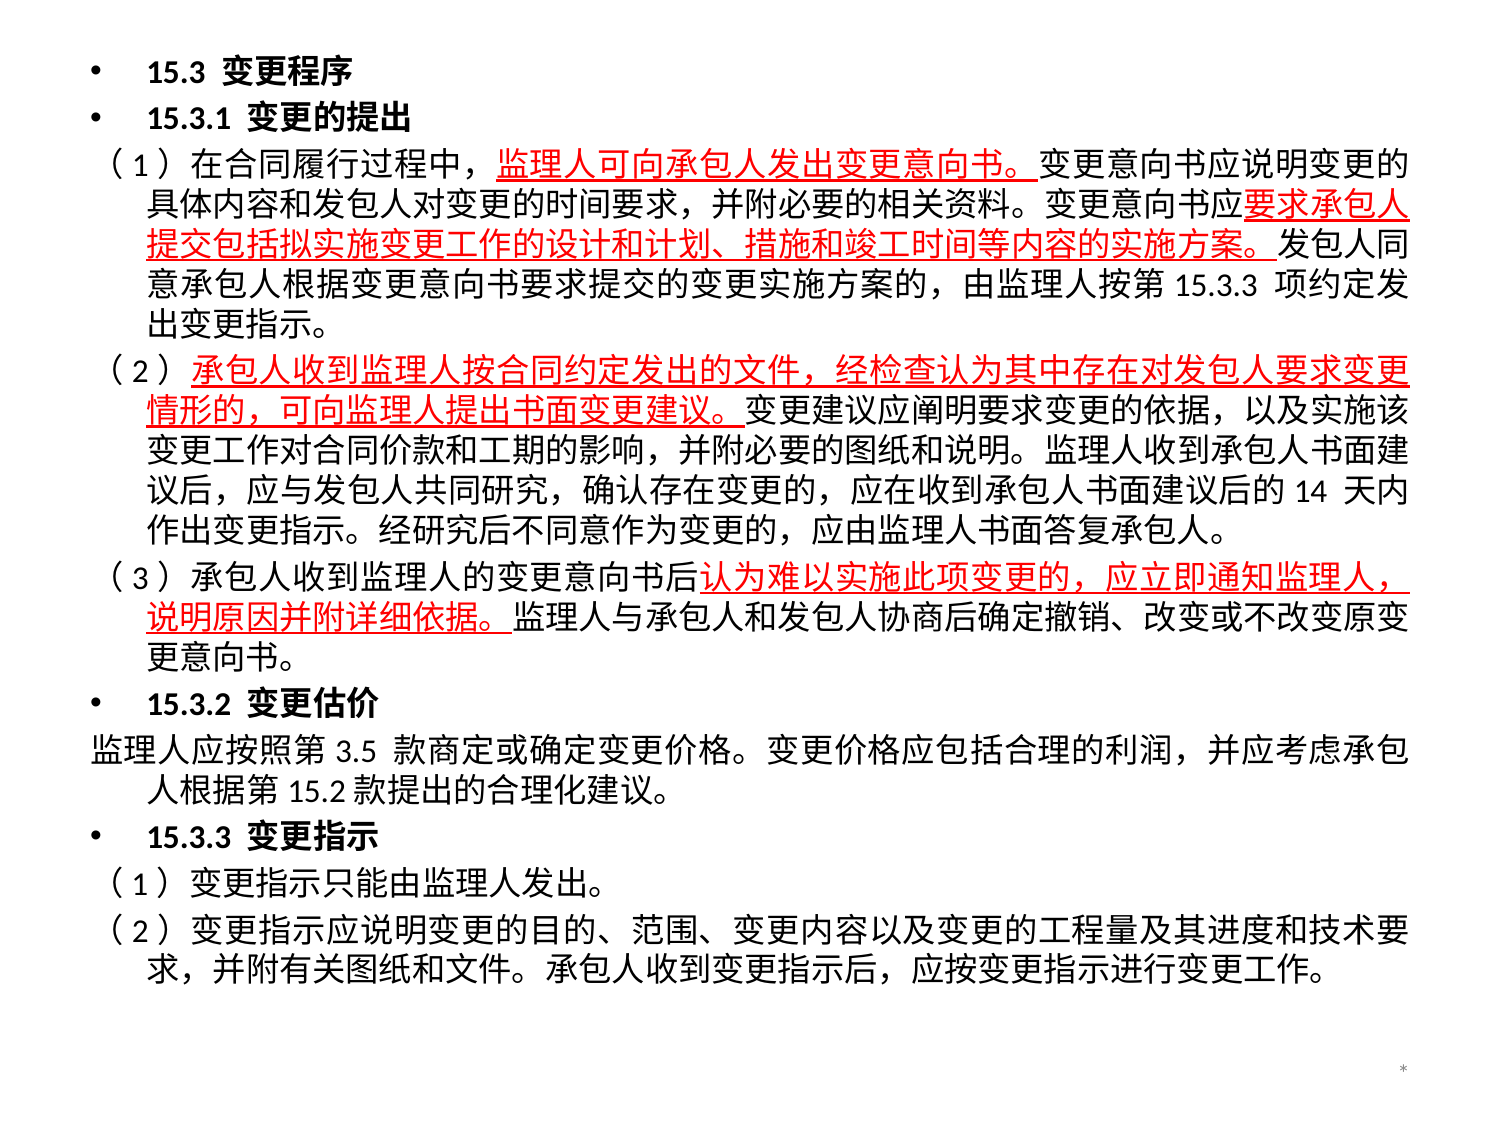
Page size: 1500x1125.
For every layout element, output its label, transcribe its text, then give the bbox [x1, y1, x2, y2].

slide_number * [1074, 1042, 1425, 1103]
list 15.3 变更程序 15.3.1 变更的提出 （1）在合同履行过程中，监理人可向承包人发出变更意向书。变更意向书应说明变更的具体内容和发包人对变更的时间要求，并附必要的相关资料。变更意向书应要求承包人提交包括拟实施变更工作的设计和计划、措施和竣工时间等内容的实施方案。发包人同意承包人根据变更意向书要求提交的变更实施方案的，由监理人按第15.3.3 项约定发出变更指示。 （2）承包人收到监理人按合同约定发出的文件，经检查认为其中存在对发包人要求变更情形的，可向监理人提出书面变更建议。变更建议应阐明要求变更的依据，以及实施该变更工作对合同价款和工期的影响，并附必要的图纸和说明。监理人收到承包人书面建议后，应与发包人共同研究，确认存在变更的，应在收到承包人书面建议后的14 天内作出变更指示。经研究后不同意作为变更的，应由监理人书面答复承包人。 （3）承包人收到监理人的变更意向书后认为难以实施此项变更的，应立即通知监理人，说明原因并附详细依据。监理人与承包人和发包人协商后确定撤销、改变或不改变原变更意向书。 15.3.2 变更估价 监理人应按照第3.5 款商定或确定变更价格。变更价格应包括合理的利润，并应考虑承包人根据第15.2款提出的合理化建议。 15.3.3 变更指示 （1）变更指示只能由监理人发出。 （2）变更指示应说明变更的目的、范围、变更内容以及变更的工程量及其进度和技术要求，并附有关图纸和文件。承包人收到变更指示后，应按变更指示进行变更工作。 [74, 42, 1426, 1006]
